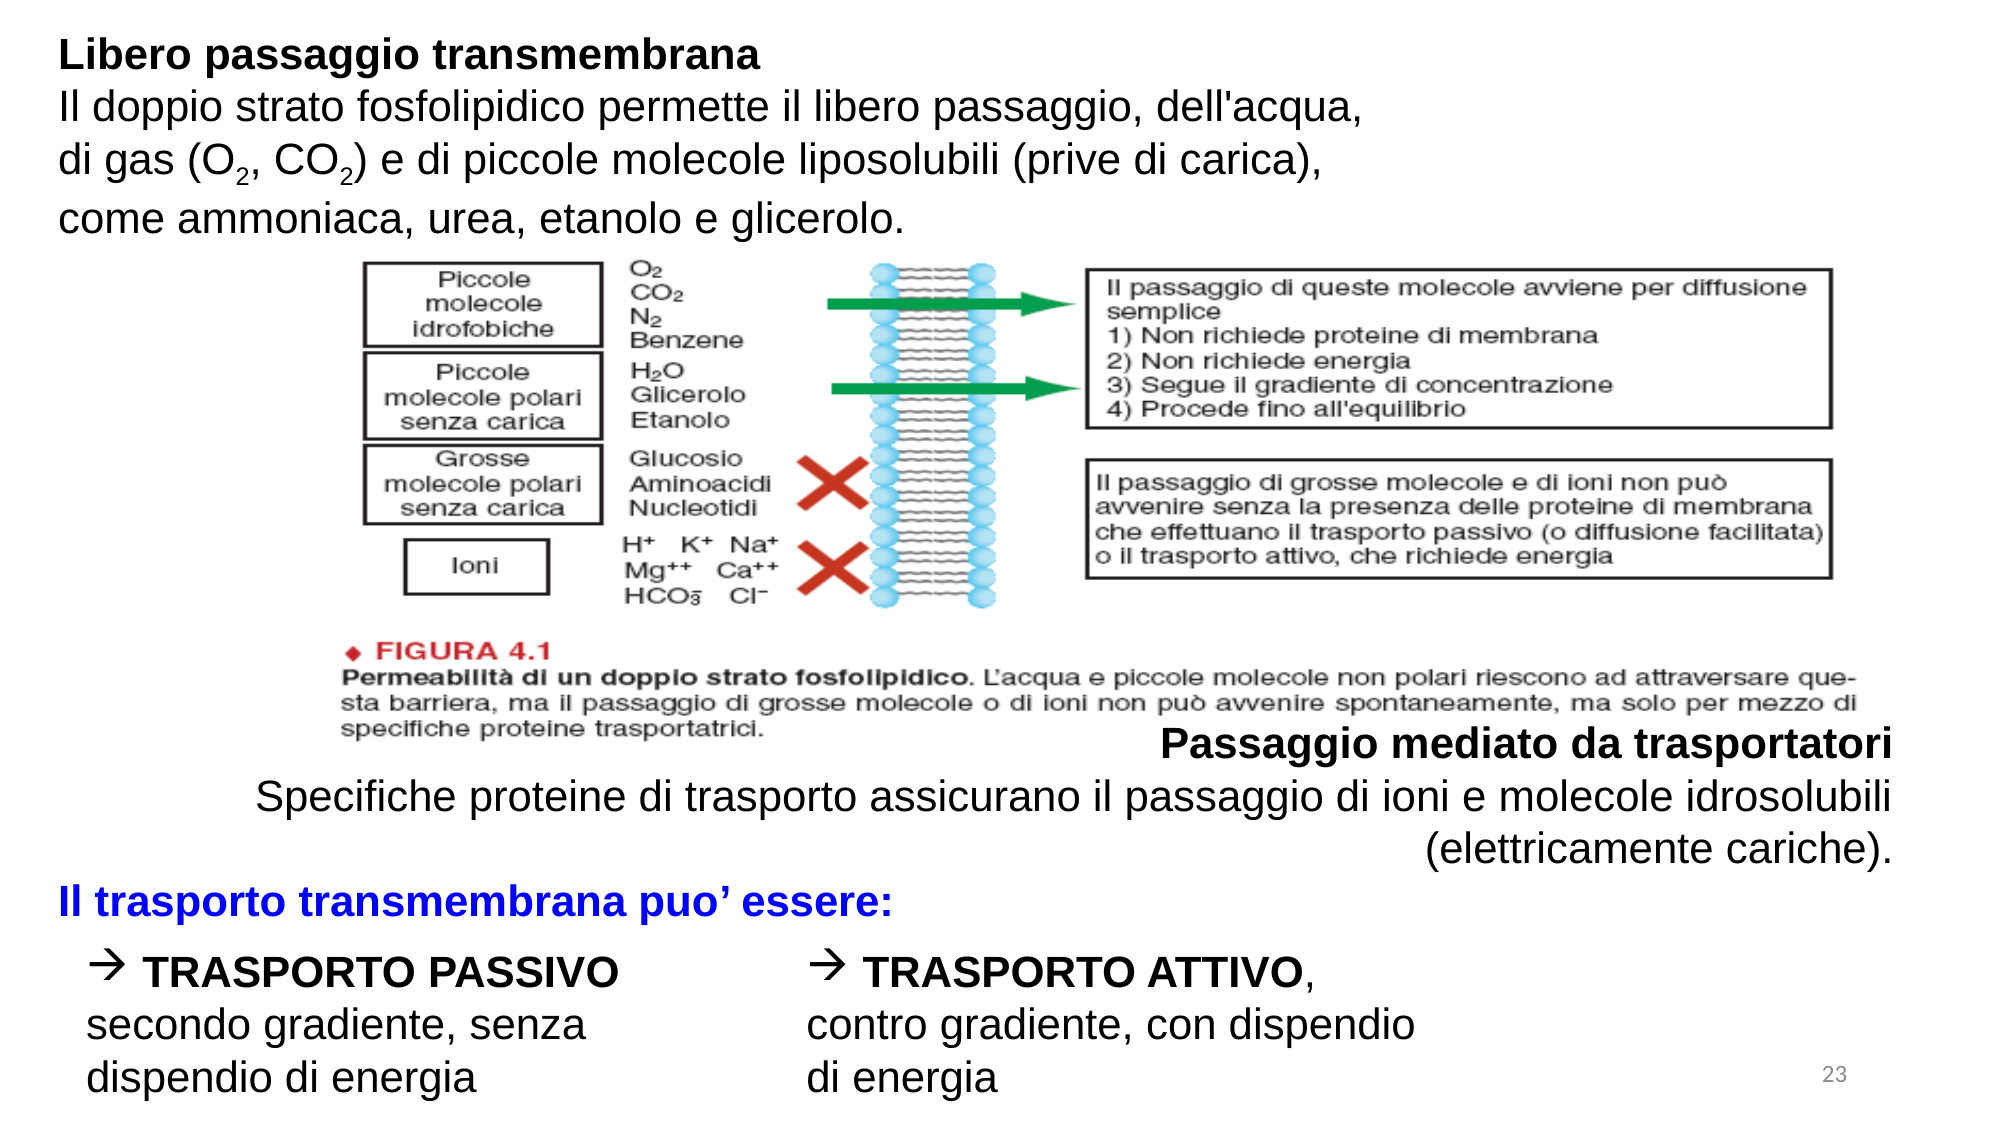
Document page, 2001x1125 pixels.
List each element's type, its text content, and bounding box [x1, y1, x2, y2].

text_box TRASPORTO ATTIVO, contro gradiente, con dispendio di energia [791, 936, 1471, 1109]
picture [340, 238, 1870, 757]
text_box TRASPORTO PASSIVO secondo gradiente, senza dispendio di energia [71, 935, 781, 1109]
slide_number 23 [1412, 1042, 1863, 1103]
text_box Libero passaggio transmembrana Il doppio strato fosfolipidico permette il libero passaggio, dell'acqua, di gas (O2, CO2) e di piccole molecole liposolubili (prive di carica), come ammoniaca, urea, etanolo e glicerolo. Passaggio mediato da trasportatori Specifiche proteine di trasporto assicurano il passaggio di ioni e molecole idrosolubili (elettricamente cariche). Il trasporto transmembrana puo’ essere: [43, 17, 1909, 933]
